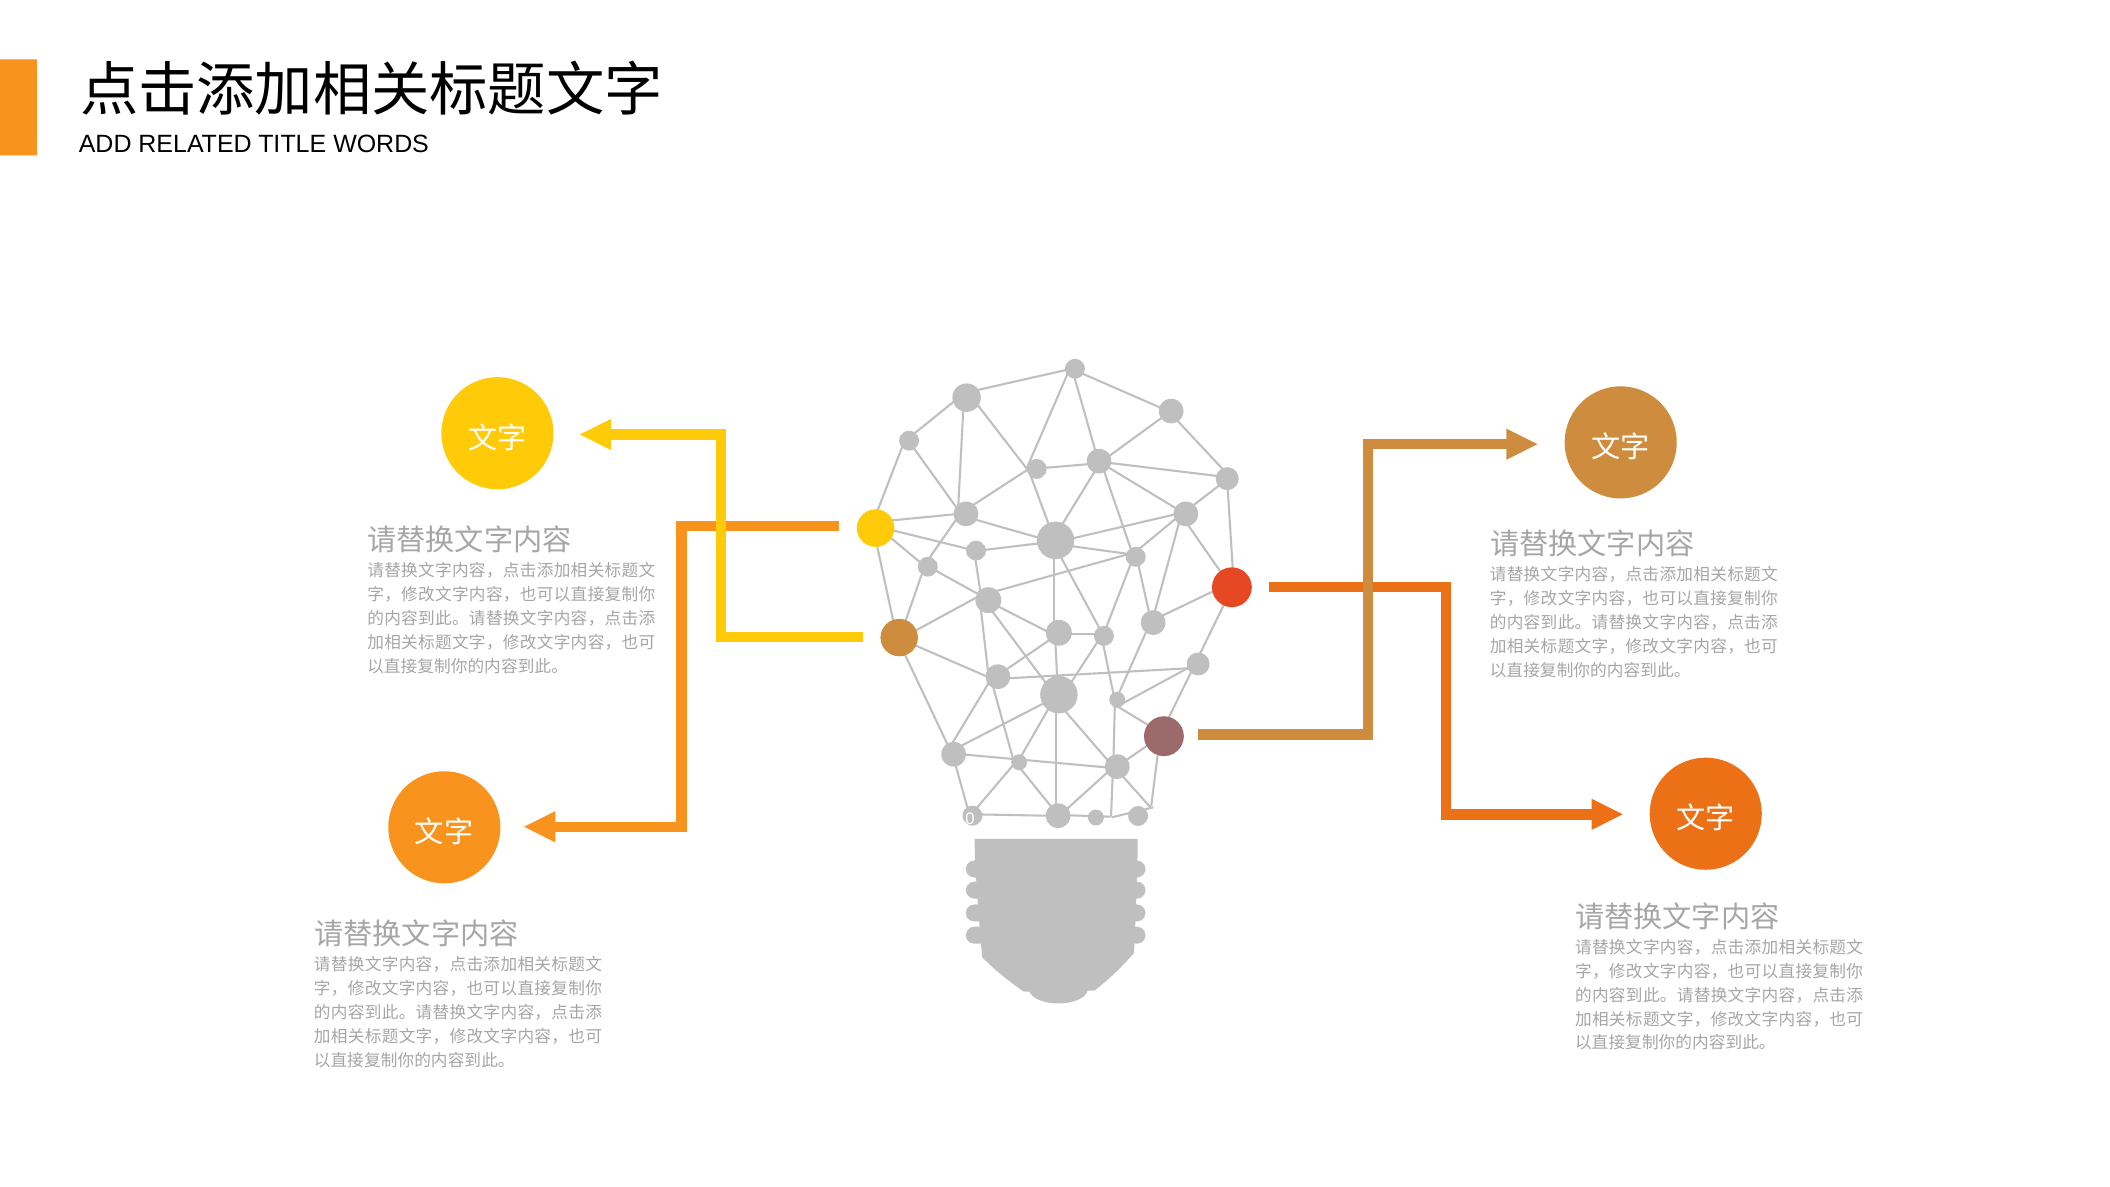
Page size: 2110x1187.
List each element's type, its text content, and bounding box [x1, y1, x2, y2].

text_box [0, 43, 683, 167]
text_box 请替换文字内容 [1538, 518, 1752, 561]
text_box 请替换文字内容，点击添加相关标题文字，修改文字内容，也可以直接复制你的内容到此。请替换文字内容，点击添加相关标题文字，修改文字内容，也可以直接复制你的内容到此。 [1574, 932, 1864, 1053]
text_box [579, 434, 863, 637]
text_box 请替换文字内容，点击添加相关标题文字，修改文字内容，也可以直接复制你的内容到此。请替换文字内容，点击添加相关标题文字，修改文字内容，也可以直接复制你的内容到此。 [367, 556, 524, 676]
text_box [899, 358, 1239, 828]
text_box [1198, 444, 1538, 735]
text_box 文字 [1563, 385, 1678, 500]
text_box 请替换文字内容 [1575, 891, 1837, 933]
text_box 文字 [440, 376, 555, 491]
text_box 请替换文字内容，点击添加相关标题文字，修改文字内容，也可以直接复制你的内容到此。请替换文字内容，点击添加相关标题文字，修改文字内容，也可以直接复制你的内容到此。 [314, 950, 603, 1070]
text_box 请替换文字内容，点击添加相关标题文字，修改文字内容，也可以直接复制你的内容到此。请替换文字内容，点击添加相关标题文字，修改文字内容，也可以直接复制你的内容到此。 [1538, 560, 1779, 680]
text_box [965, 839, 1146, 1004]
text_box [871, 368, 899, 818]
text_box 文字 [1648, 756, 1763, 871]
text_box 文字 [387, 770, 502, 885]
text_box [524, 526, 840, 827]
text_box 请替换文字内容 [367, 514, 579, 556]
text_box 请替换文字内容 [314, 908, 576, 951]
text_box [1269, 587, 1623, 815]
text_box [863, 508, 871, 548]
